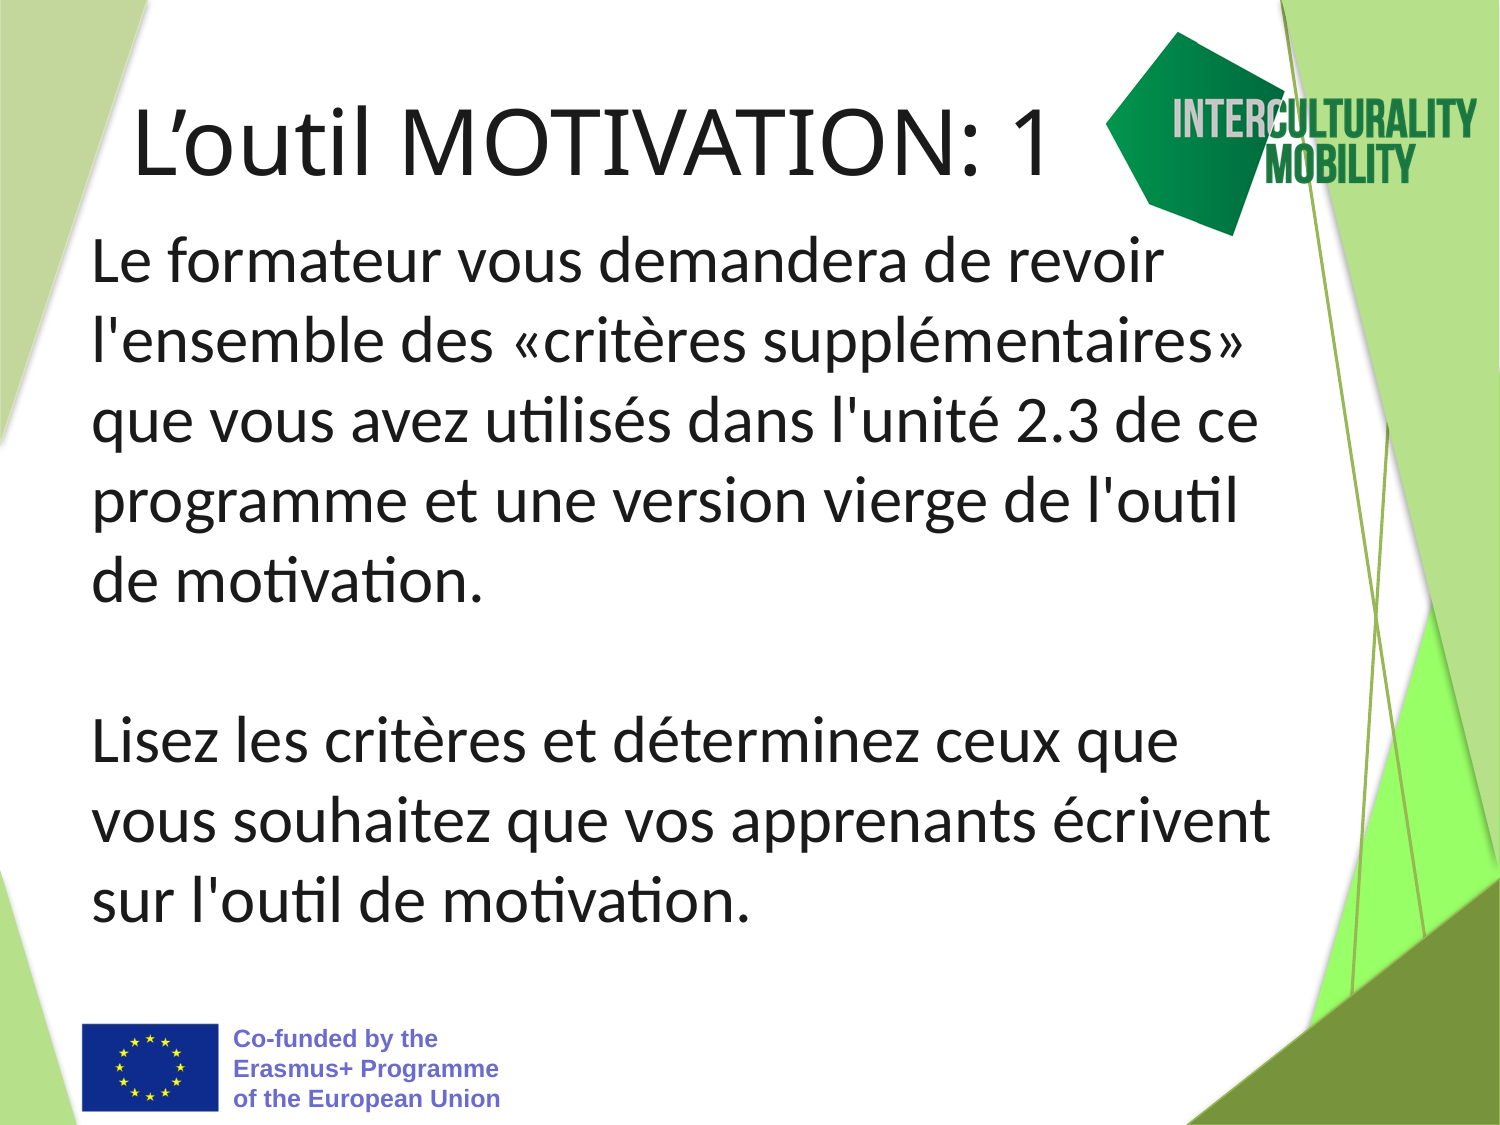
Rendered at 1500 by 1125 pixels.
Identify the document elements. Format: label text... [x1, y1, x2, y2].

picture [238, 1032, 243, 1044]
picture [238, 1096, 243, 1105]
picture [1104, 30, 1477, 237]
list Le formateur vous demandera de revoir l'ensemble des «critères supplémentaires» que vous avez utilisés dans l'unité 2.3 de ce programme et une version vierge de l'outil de motivation. Lisez les critères et déterminez ceux que vous souhaitez que vos apprenants écrivent sur l'outil de motivation. [76, 208, 1331, 1024]
title L’outil MOTIVATION: 1 [110, 45, 1081, 208]
picture [53, 999, 243, 1125]
